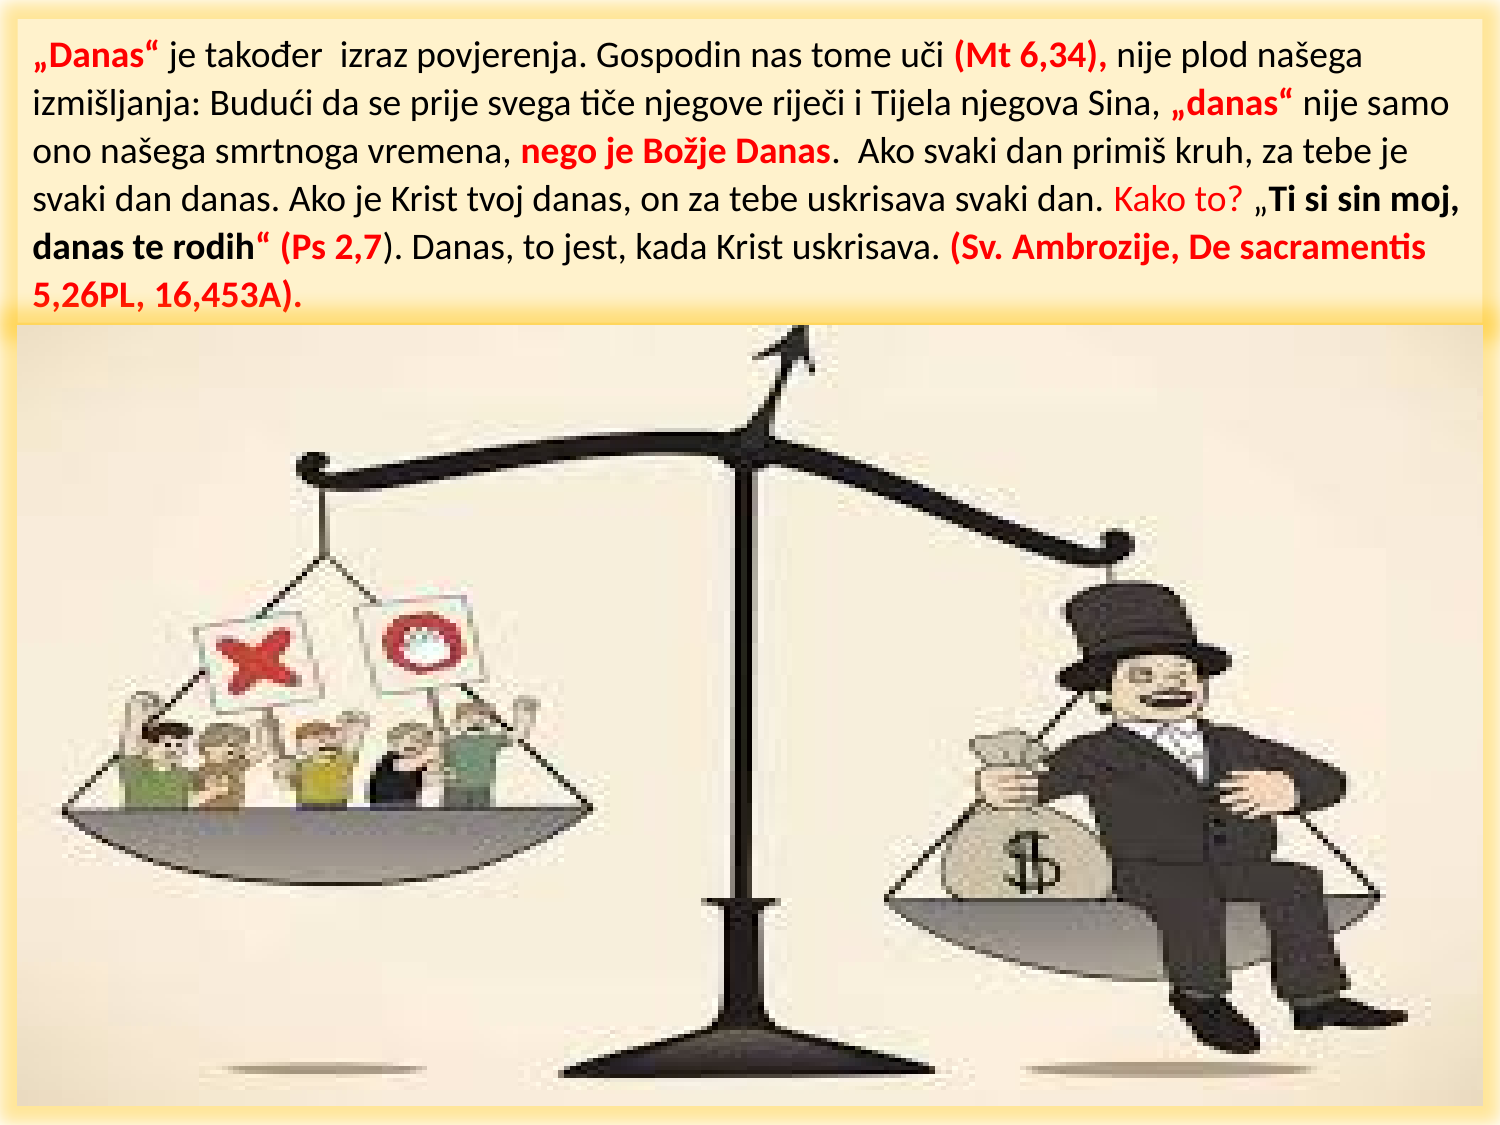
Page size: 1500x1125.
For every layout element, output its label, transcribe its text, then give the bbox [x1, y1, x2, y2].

text_box „Danas“ je također izraz povjerenja. Gospodin nas tome uči (Mt 6,34), nije plod našega izmišljanja: Budući da se prije svega tiče njegove riječi i Tijela njegova Sina, „danas“ nije samo ono našega smrtnoga vremena, nego je Božje Danas. Ako svaki dan primiš kruh, za tebe je svaki dan danas. Ako je Krist tvoj danas, on za tebe uskrisava svaki dan. Kako to? „Ti si sin moj, danas te rodih“ (Ps 2,7). Danas, to jest, kada Krist uskrisava. (Sv. Ambrozije, De sacramentis 5,26PL, 16,453A). [17, 19, 1483, 296]
picture [17, 325, 1483, 1106]
